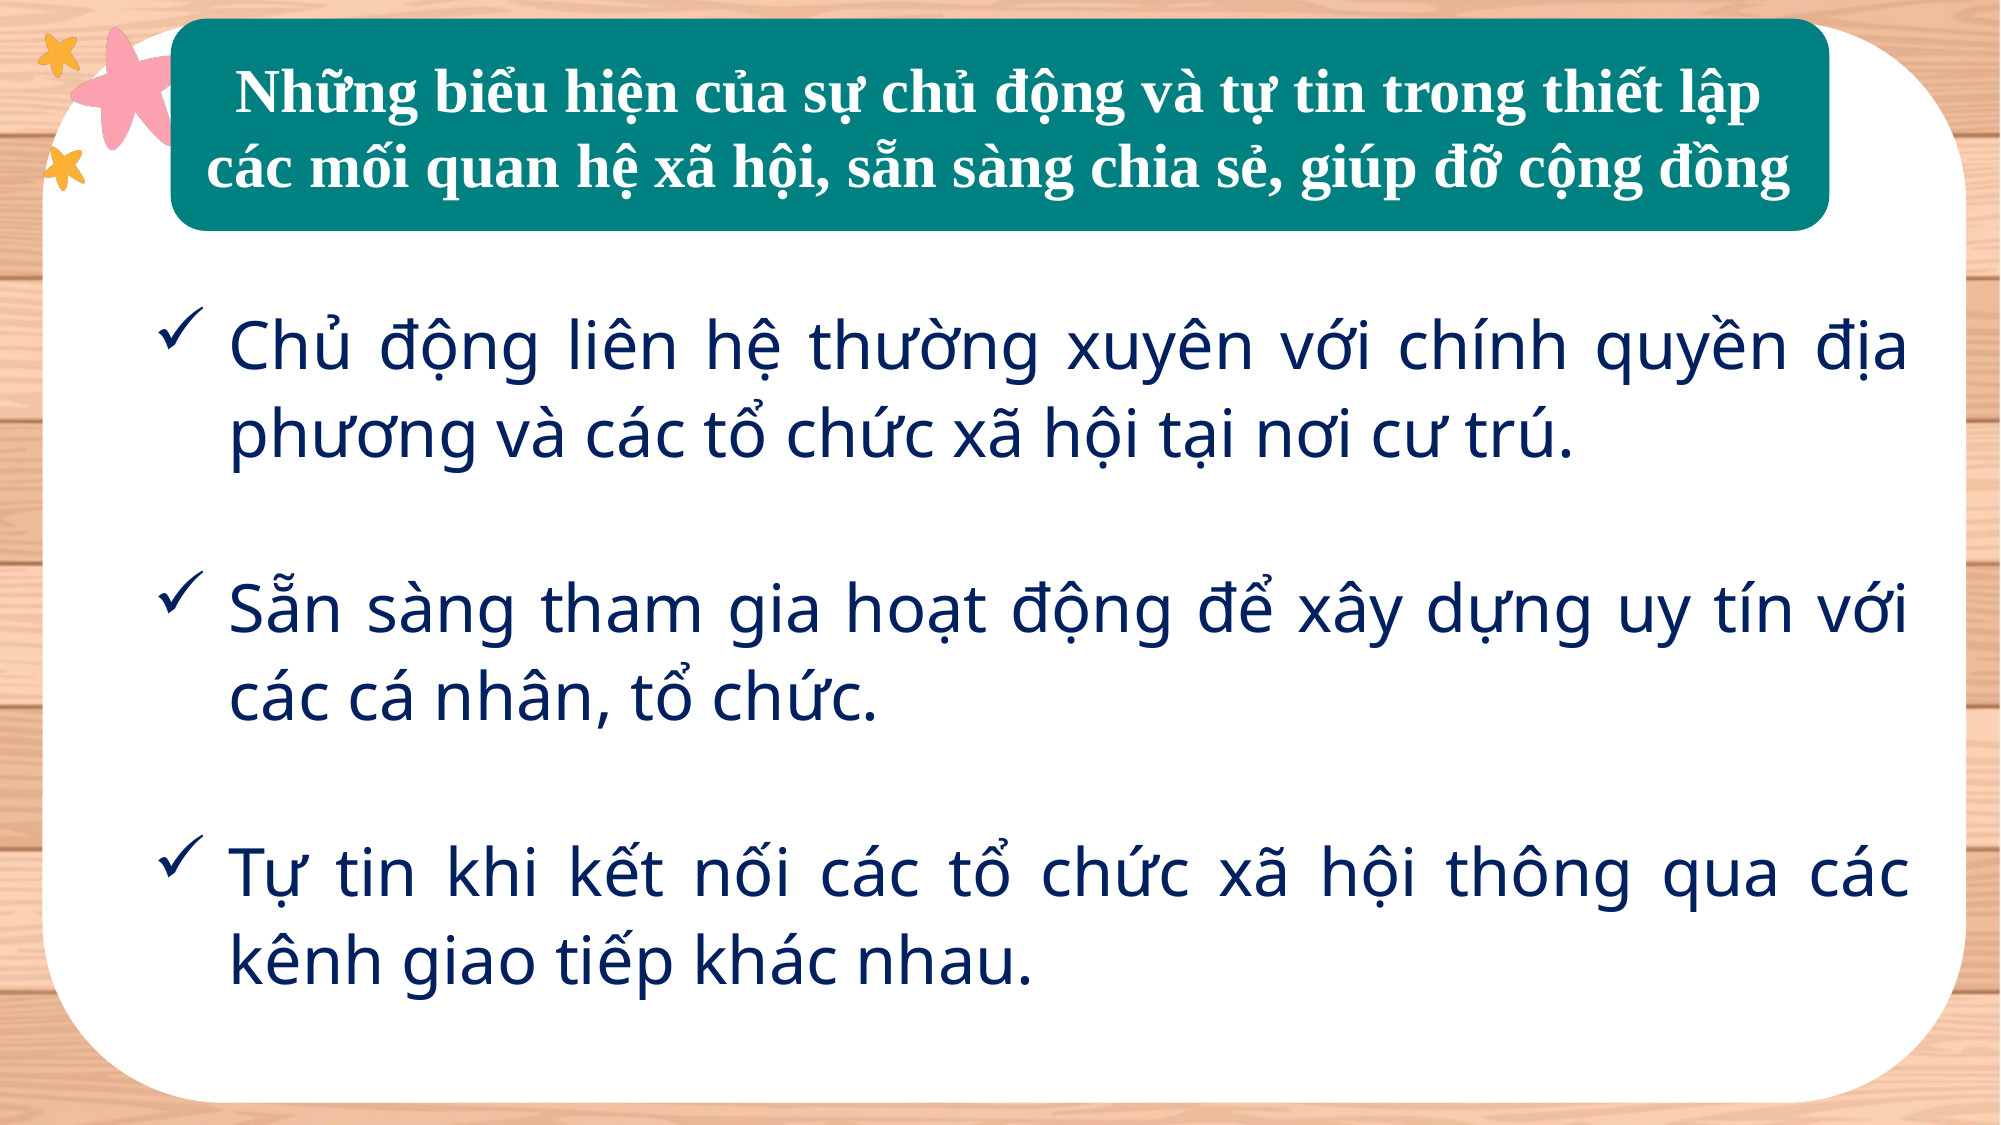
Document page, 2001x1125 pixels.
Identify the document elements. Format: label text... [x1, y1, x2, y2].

text_box Chủ động liên hệ thường xuyên với chính quyền địa phương và các tổ chức xã hội tại nơi cư trú. Sẵn sàng tham gia hoạt động để xây dựng uy tín với các cá nhân, tổ chức. Tự tin khi kết nối các tổ chức xã hội thông qua các kênh giao tiếp khác nhau. [139, 287, 1928, 1006]
text_box Những biểu hiện của sự chủ động và tự tin trong thiết lập các mối quan hệ xã hội, sẵn sàng chia sẻ, giúp đỡ cộng đồng [169, 17, 1831, 232]
picture [0, 0, 2001, 1125]
text_box [42, 24, 1967, 1103]
